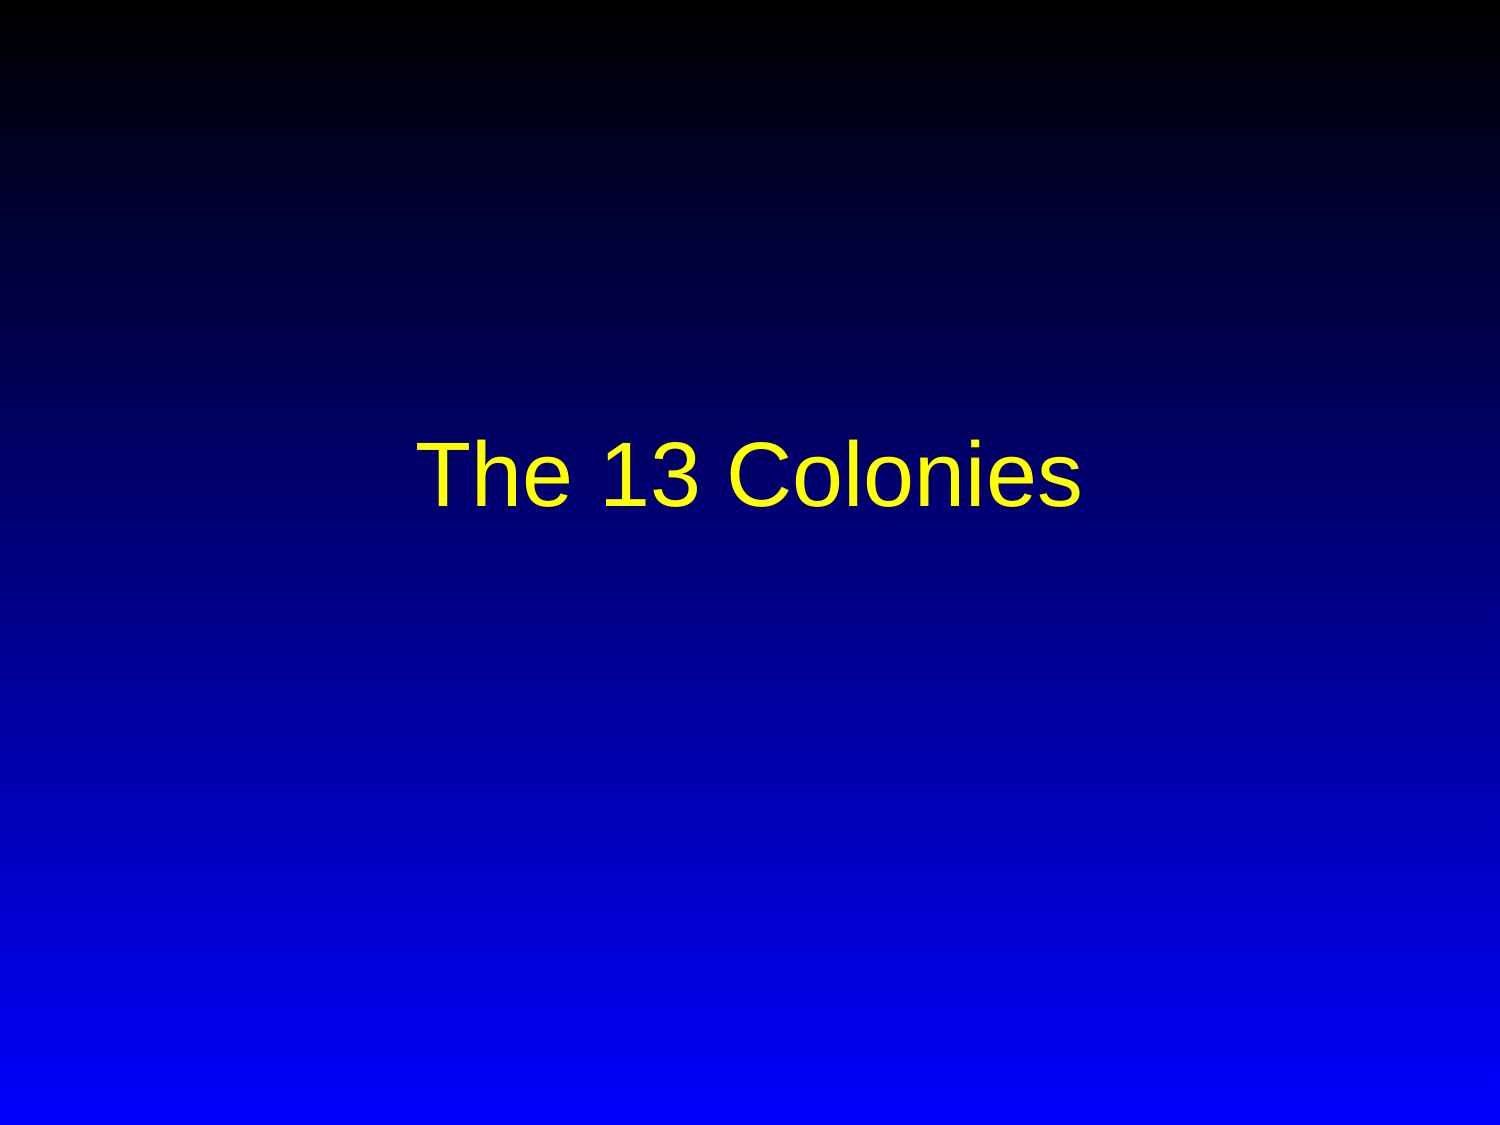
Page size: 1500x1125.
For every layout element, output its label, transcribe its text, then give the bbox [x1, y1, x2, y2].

title The 13 Colonies [112, 349, 1388, 591]
